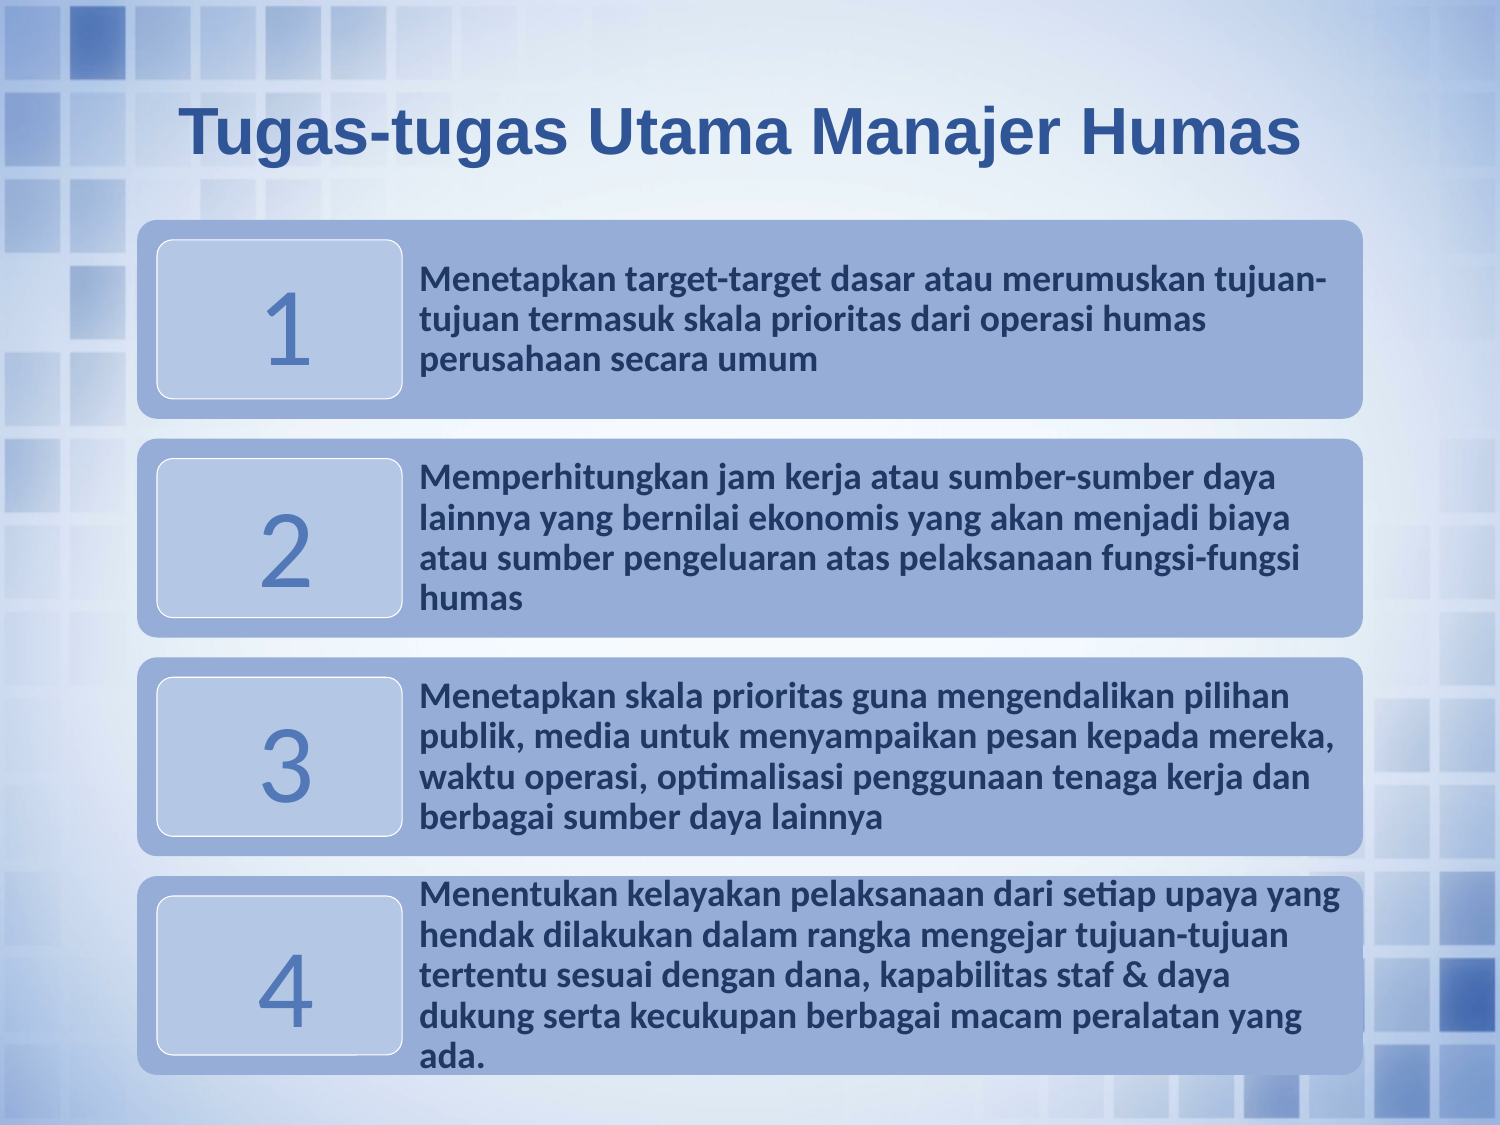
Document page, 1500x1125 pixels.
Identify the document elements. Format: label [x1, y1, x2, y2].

text_box [137, 219, 1363, 1076]
text_box [0, 0, 1500, 1125]
